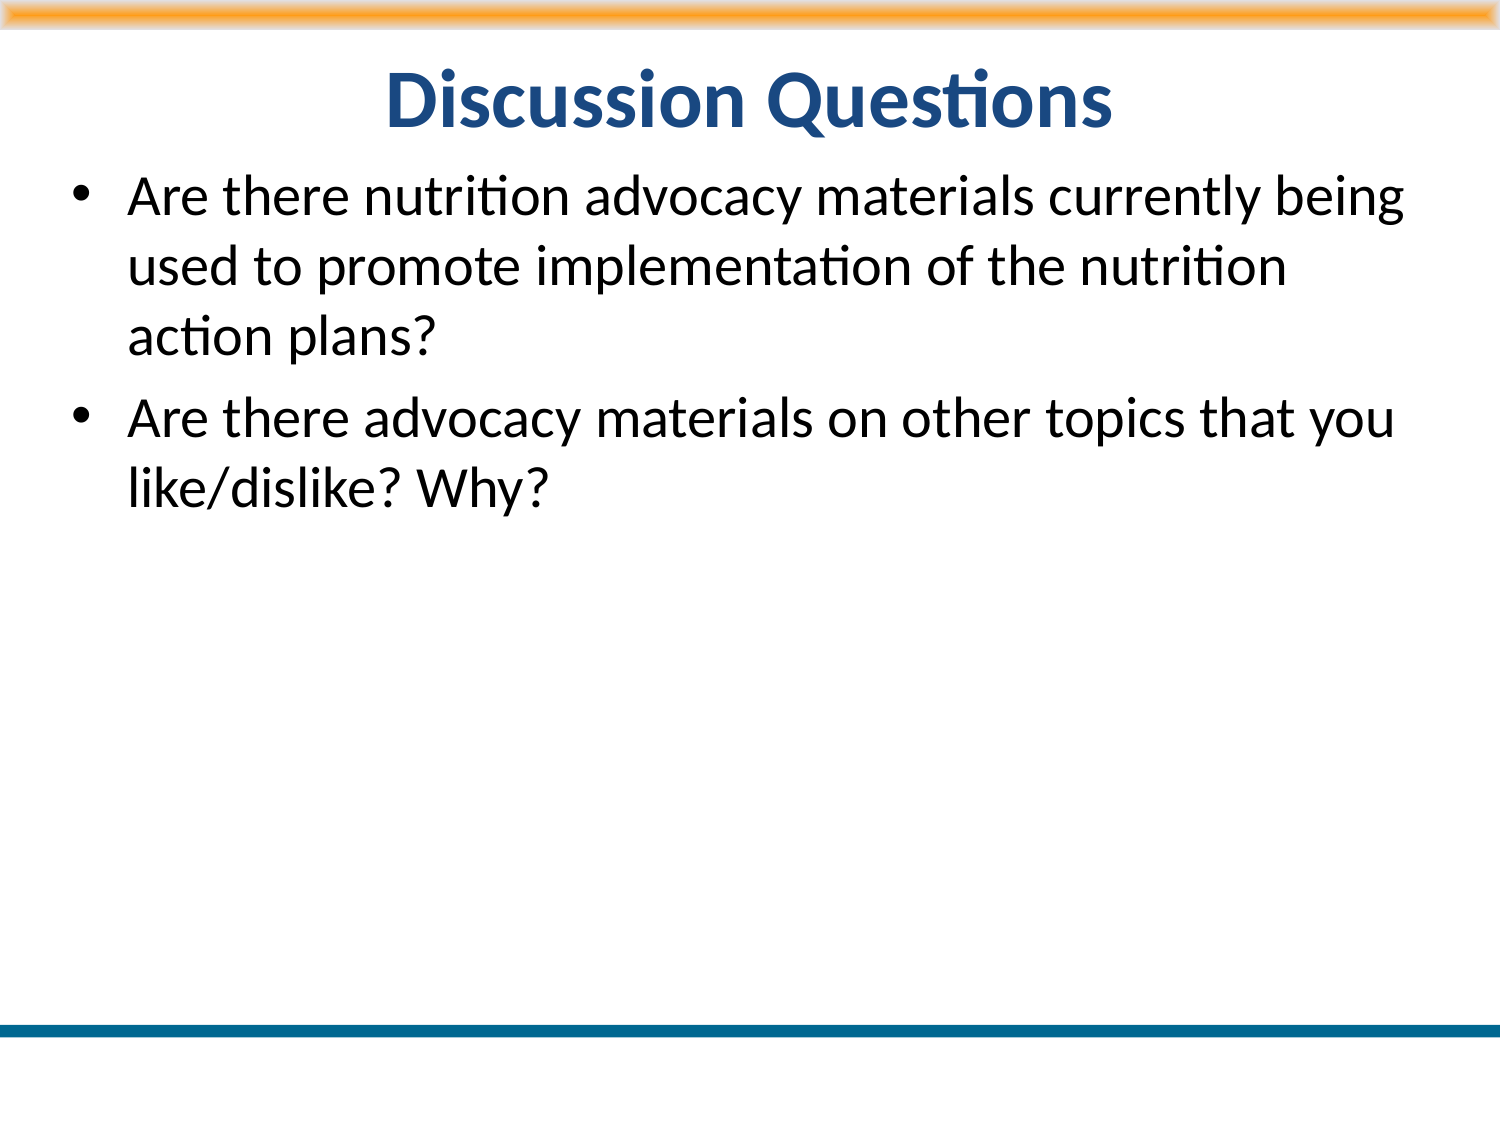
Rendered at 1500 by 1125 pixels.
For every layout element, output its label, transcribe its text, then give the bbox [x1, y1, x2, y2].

list Are there nutrition advocacy materials currently being used to promote implementation of the nutrition action plans? Are there advocacy materials on other topics that you like/dislike? Why? [56, 149, 1444, 926]
title Discussion Questions [0, 0, 1500, 188]
